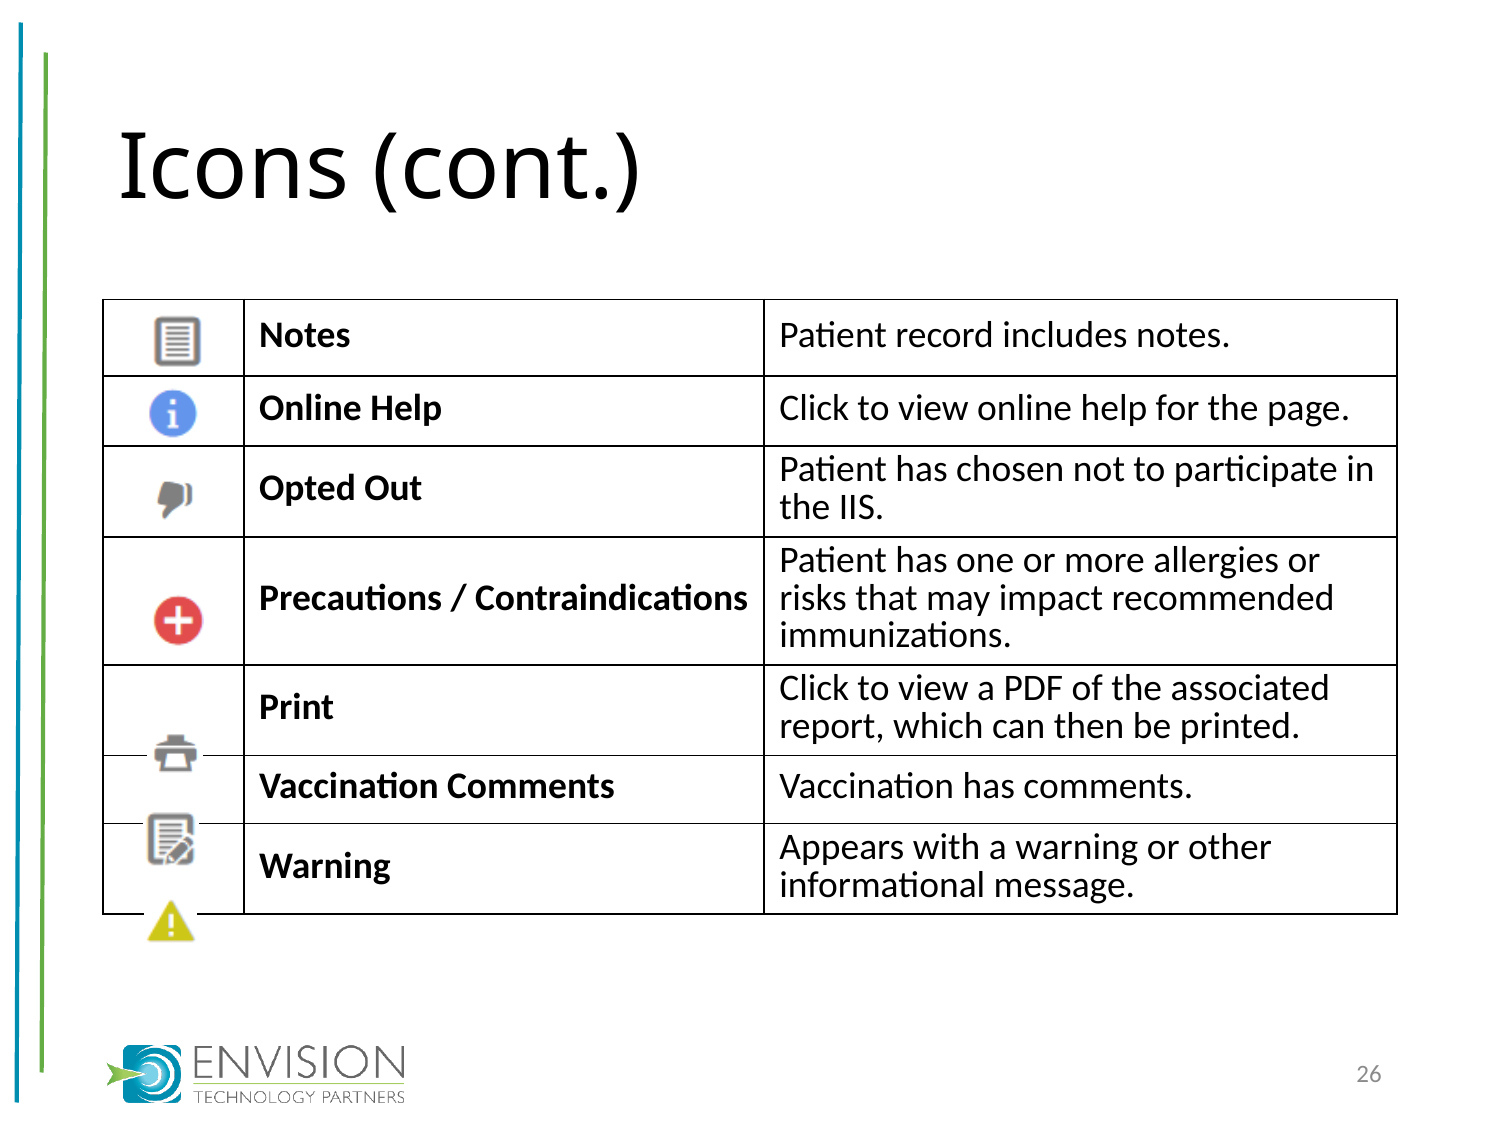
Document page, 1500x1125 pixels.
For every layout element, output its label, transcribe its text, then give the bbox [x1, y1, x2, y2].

picture [145, 314, 210, 371]
table_cell Click to view a PDF of the associated report, which can then be printed. [765, 666, 1396, 755]
title Icons (cont.) [103, 59, 1397, 278]
picture [155, 479, 197, 520]
picture [143, 811, 199, 871]
table_cell Precautions / Contraindications [245, 538, 763, 664]
table_cell [104, 538, 243, 664]
table_cell [104, 666, 243, 755]
picture [103, 1045, 174, 1103]
table_cell [104, 377, 243, 445]
table_cell Online Help [245, 377, 763, 445]
table_cell Appears with a warning or other informational message. [765, 824, 1396, 913]
table_cell Vaccination has comments. [765, 756, 1396, 823]
table_cell [104, 756, 243, 823]
table_cell Click to view online help for the page. [765, 377, 1396, 445]
picture [144, 897, 197, 947]
table_header Notes [245, 300, 763, 375]
table_cell [104, 447, 243, 536]
table_cell Vaccination Comments [245, 756, 763, 823]
table_cell Patient has chosen not to participate in the IIS. [765, 447, 1396, 536]
picture [149, 1045, 404, 1103]
picture [150, 592, 204, 651]
table_header Patient record includes notes. [765, 300, 1396, 375]
table_cell Opted Out [245, 447, 763, 536]
picture [147, 730, 203, 773]
table_cell [104, 824, 243, 913]
table_cell Warning [245, 824, 763, 913]
slide_number 26 [1059, 1042, 1397, 1103]
picture [142, 384, 206, 441]
table_cell Print [245, 666, 763, 755]
table_cell Patient has one or more allergies or risks that may impact recommended immunizations. [765, 538, 1396, 664]
table_header [104, 300, 243, 375]
